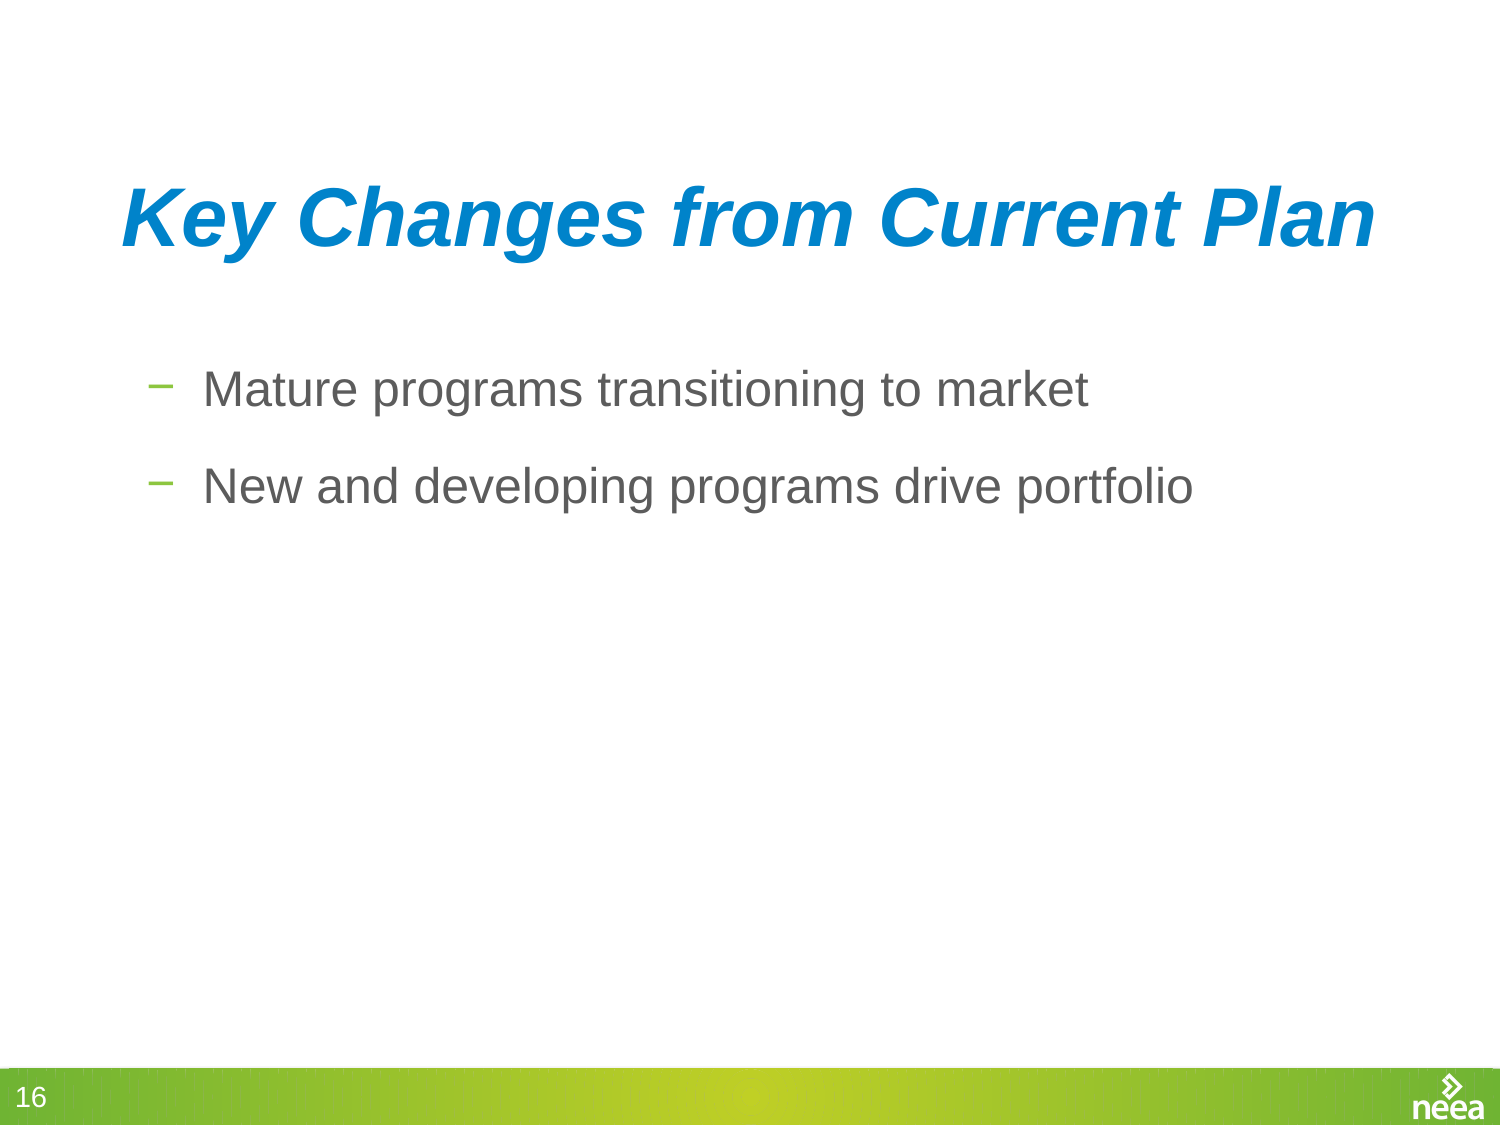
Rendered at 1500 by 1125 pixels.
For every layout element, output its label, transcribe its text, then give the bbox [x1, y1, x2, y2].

list Mature programs transitioning to market New and developing programs drive portfolio [131, 336, 1369, 1053]
picture [1407, 1071, 1488, 1125]
title Key Changes from Current Plan [75, 119, 1425, 308]
